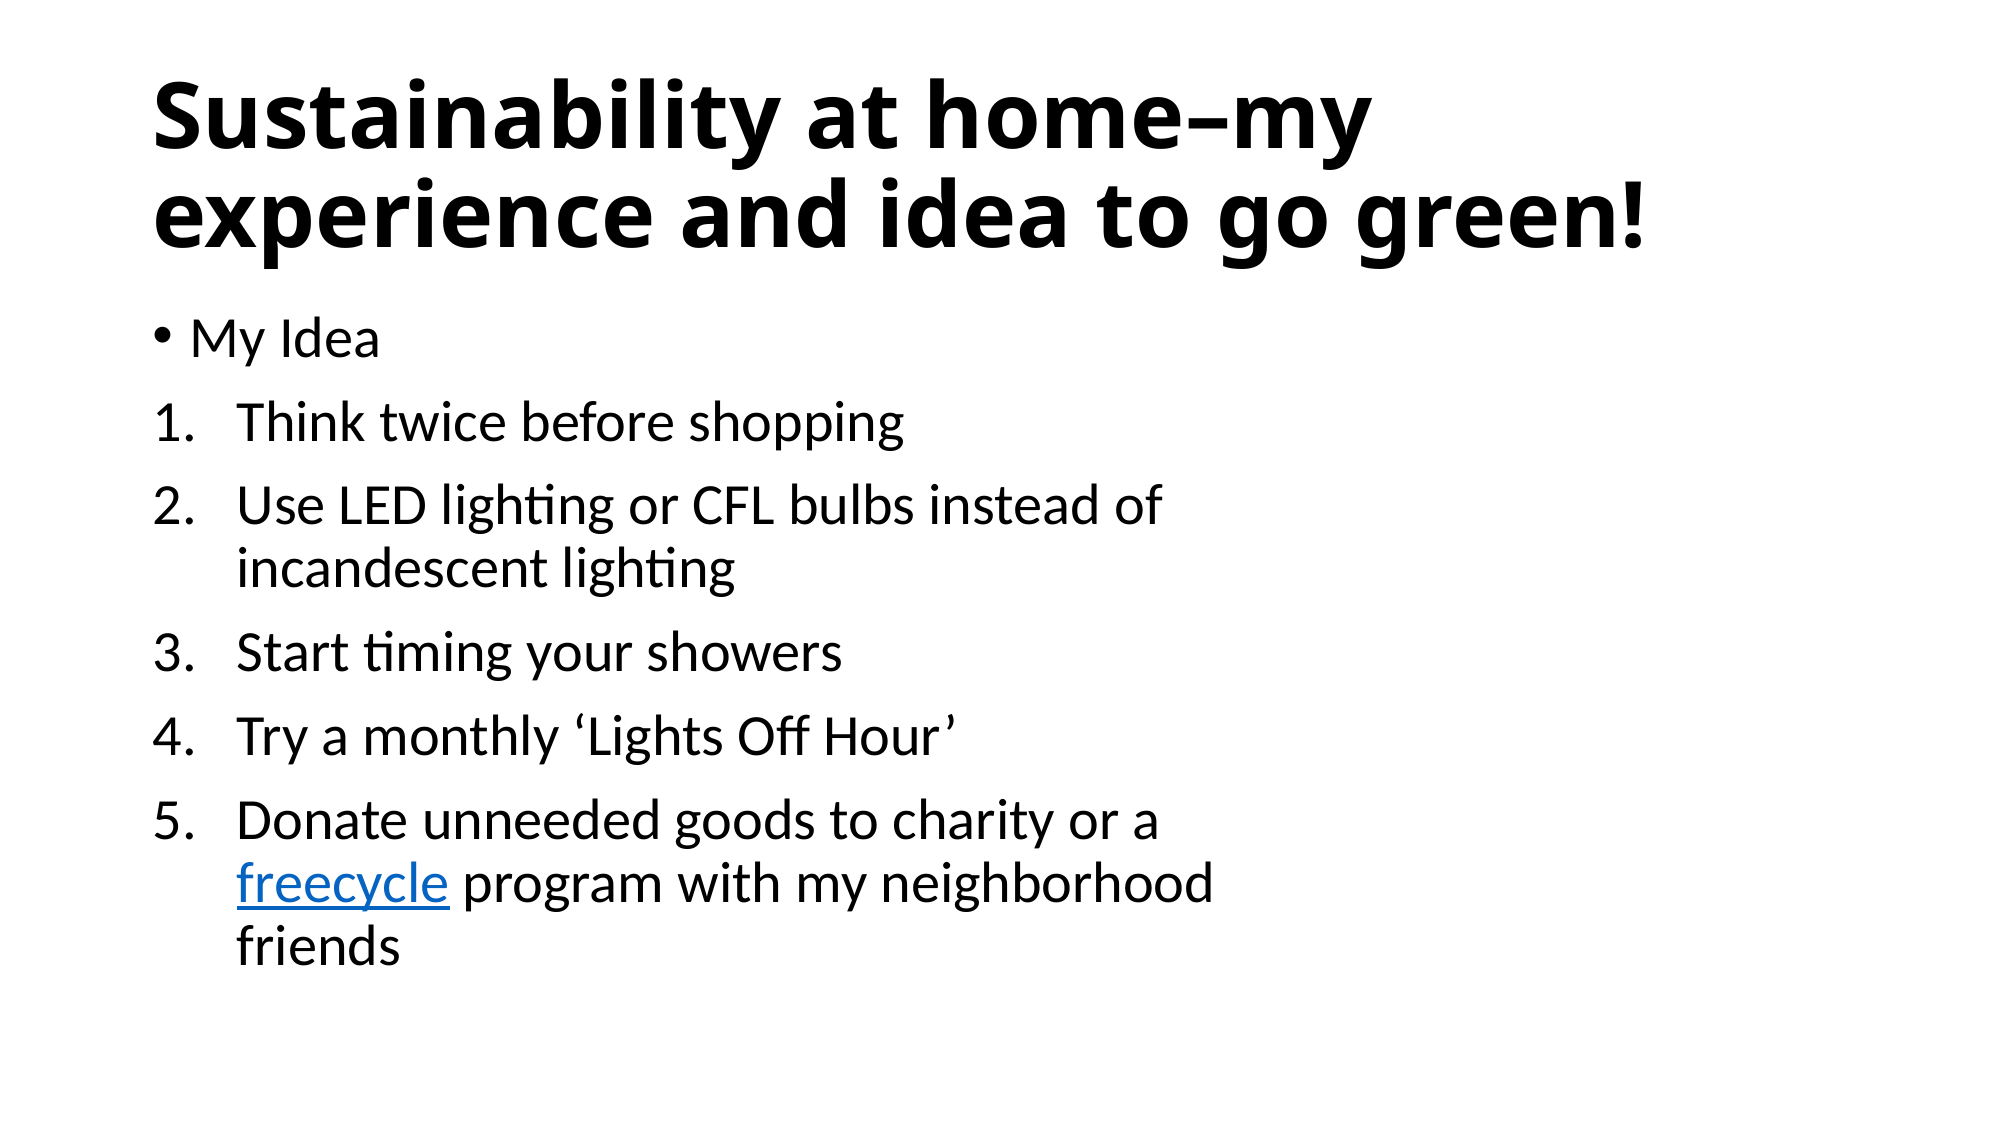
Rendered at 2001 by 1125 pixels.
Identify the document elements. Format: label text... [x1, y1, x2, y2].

title Sustainability at home–my experience and idea to go green! [137, 59, 1863, 278]
list My Idea Think twice before shopping Use LED lighting or CFL bulbs instead of incandescent lighting Start timing your showers Try a monthly ‘Lights Off Hour’ Donate unneeded goods to charity or a freecycle program with my neighborhood friends [137, 299, 1231, 1014]
